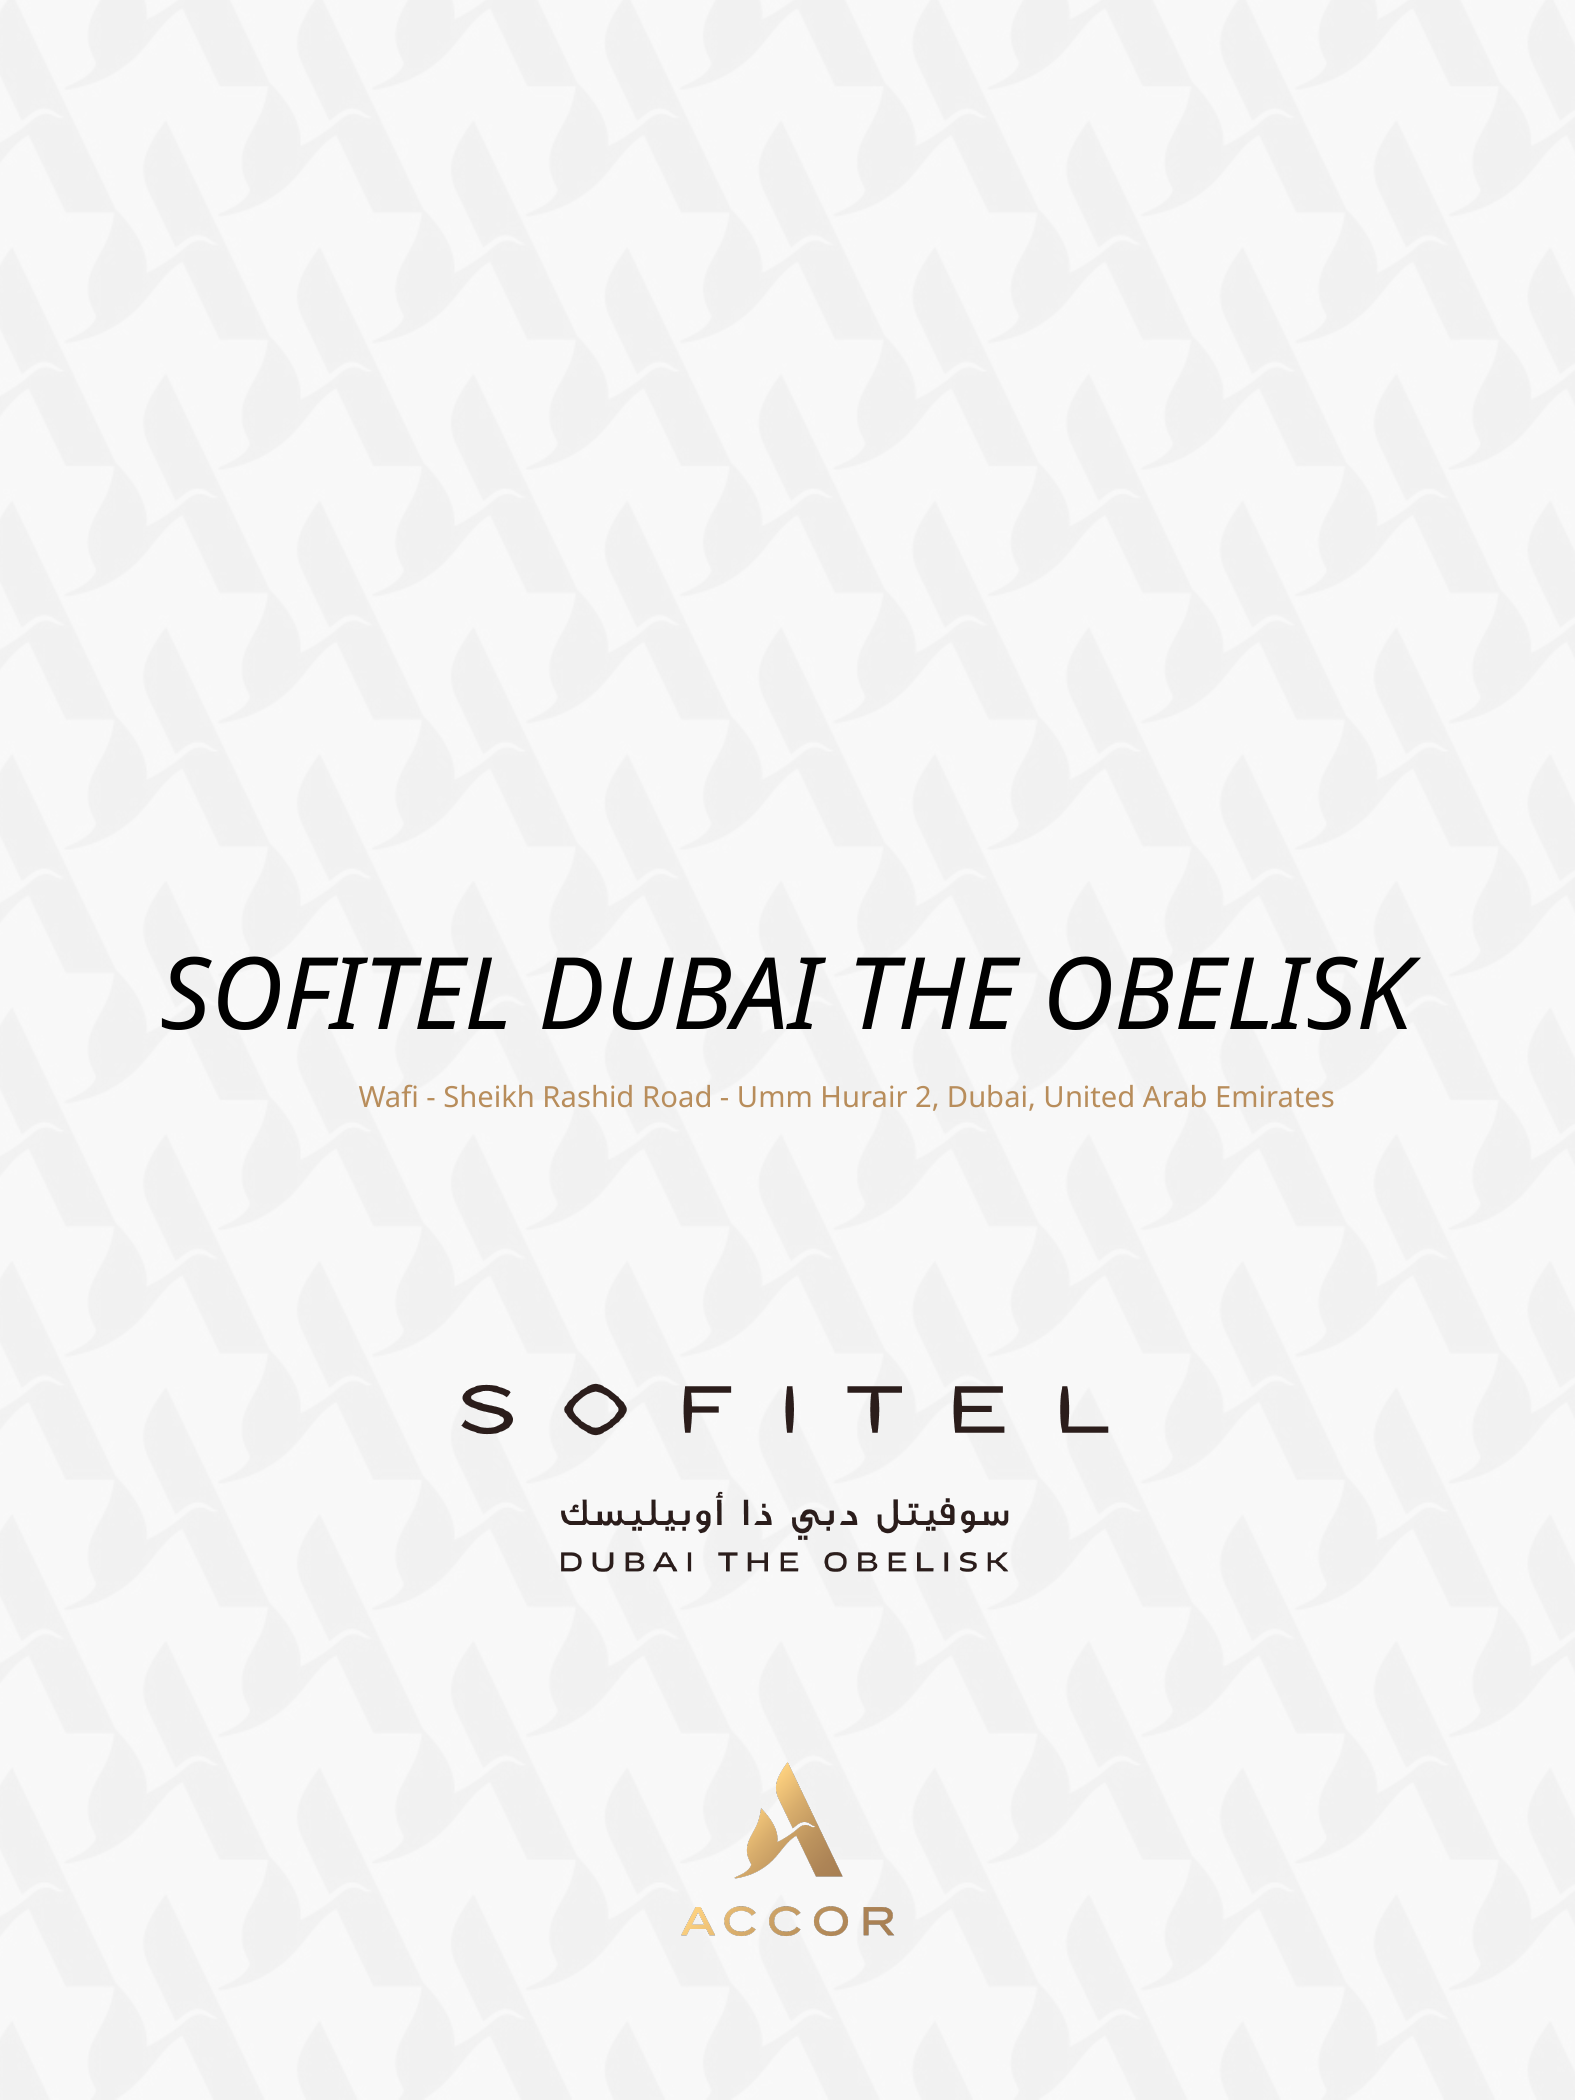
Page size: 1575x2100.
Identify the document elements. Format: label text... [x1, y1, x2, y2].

picture [667, 1708, 908, 1953]
text_box Wafi - Sheikh Rashid Road - Umm Hurair 2, Dubai, United Arab Emirates [358, 1070, 1336, 1113]
title SOFITEL DUBAI THE OBELISK [65, 886, 1510, 1092]
picture [415, 1340, 1154, 1618]
